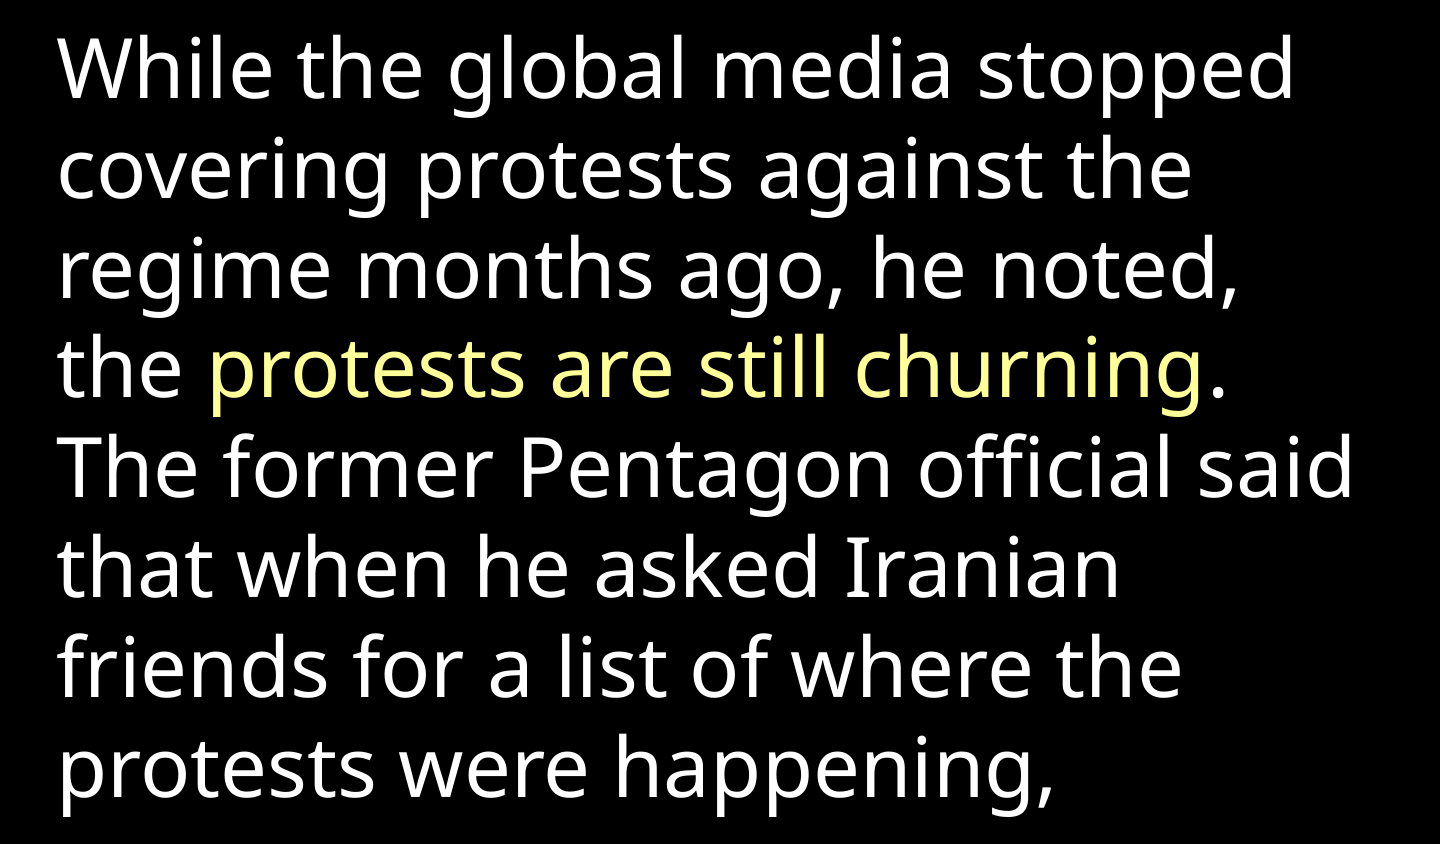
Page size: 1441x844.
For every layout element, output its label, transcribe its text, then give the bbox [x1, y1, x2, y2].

subtitle While the global media stopped covering protests against the regime months ago, he noted, the protests are still churning. The former Pentagon official said that when he asked Iranian friends for a list of where the protests were happening, [45, 9, 1396, 835]
